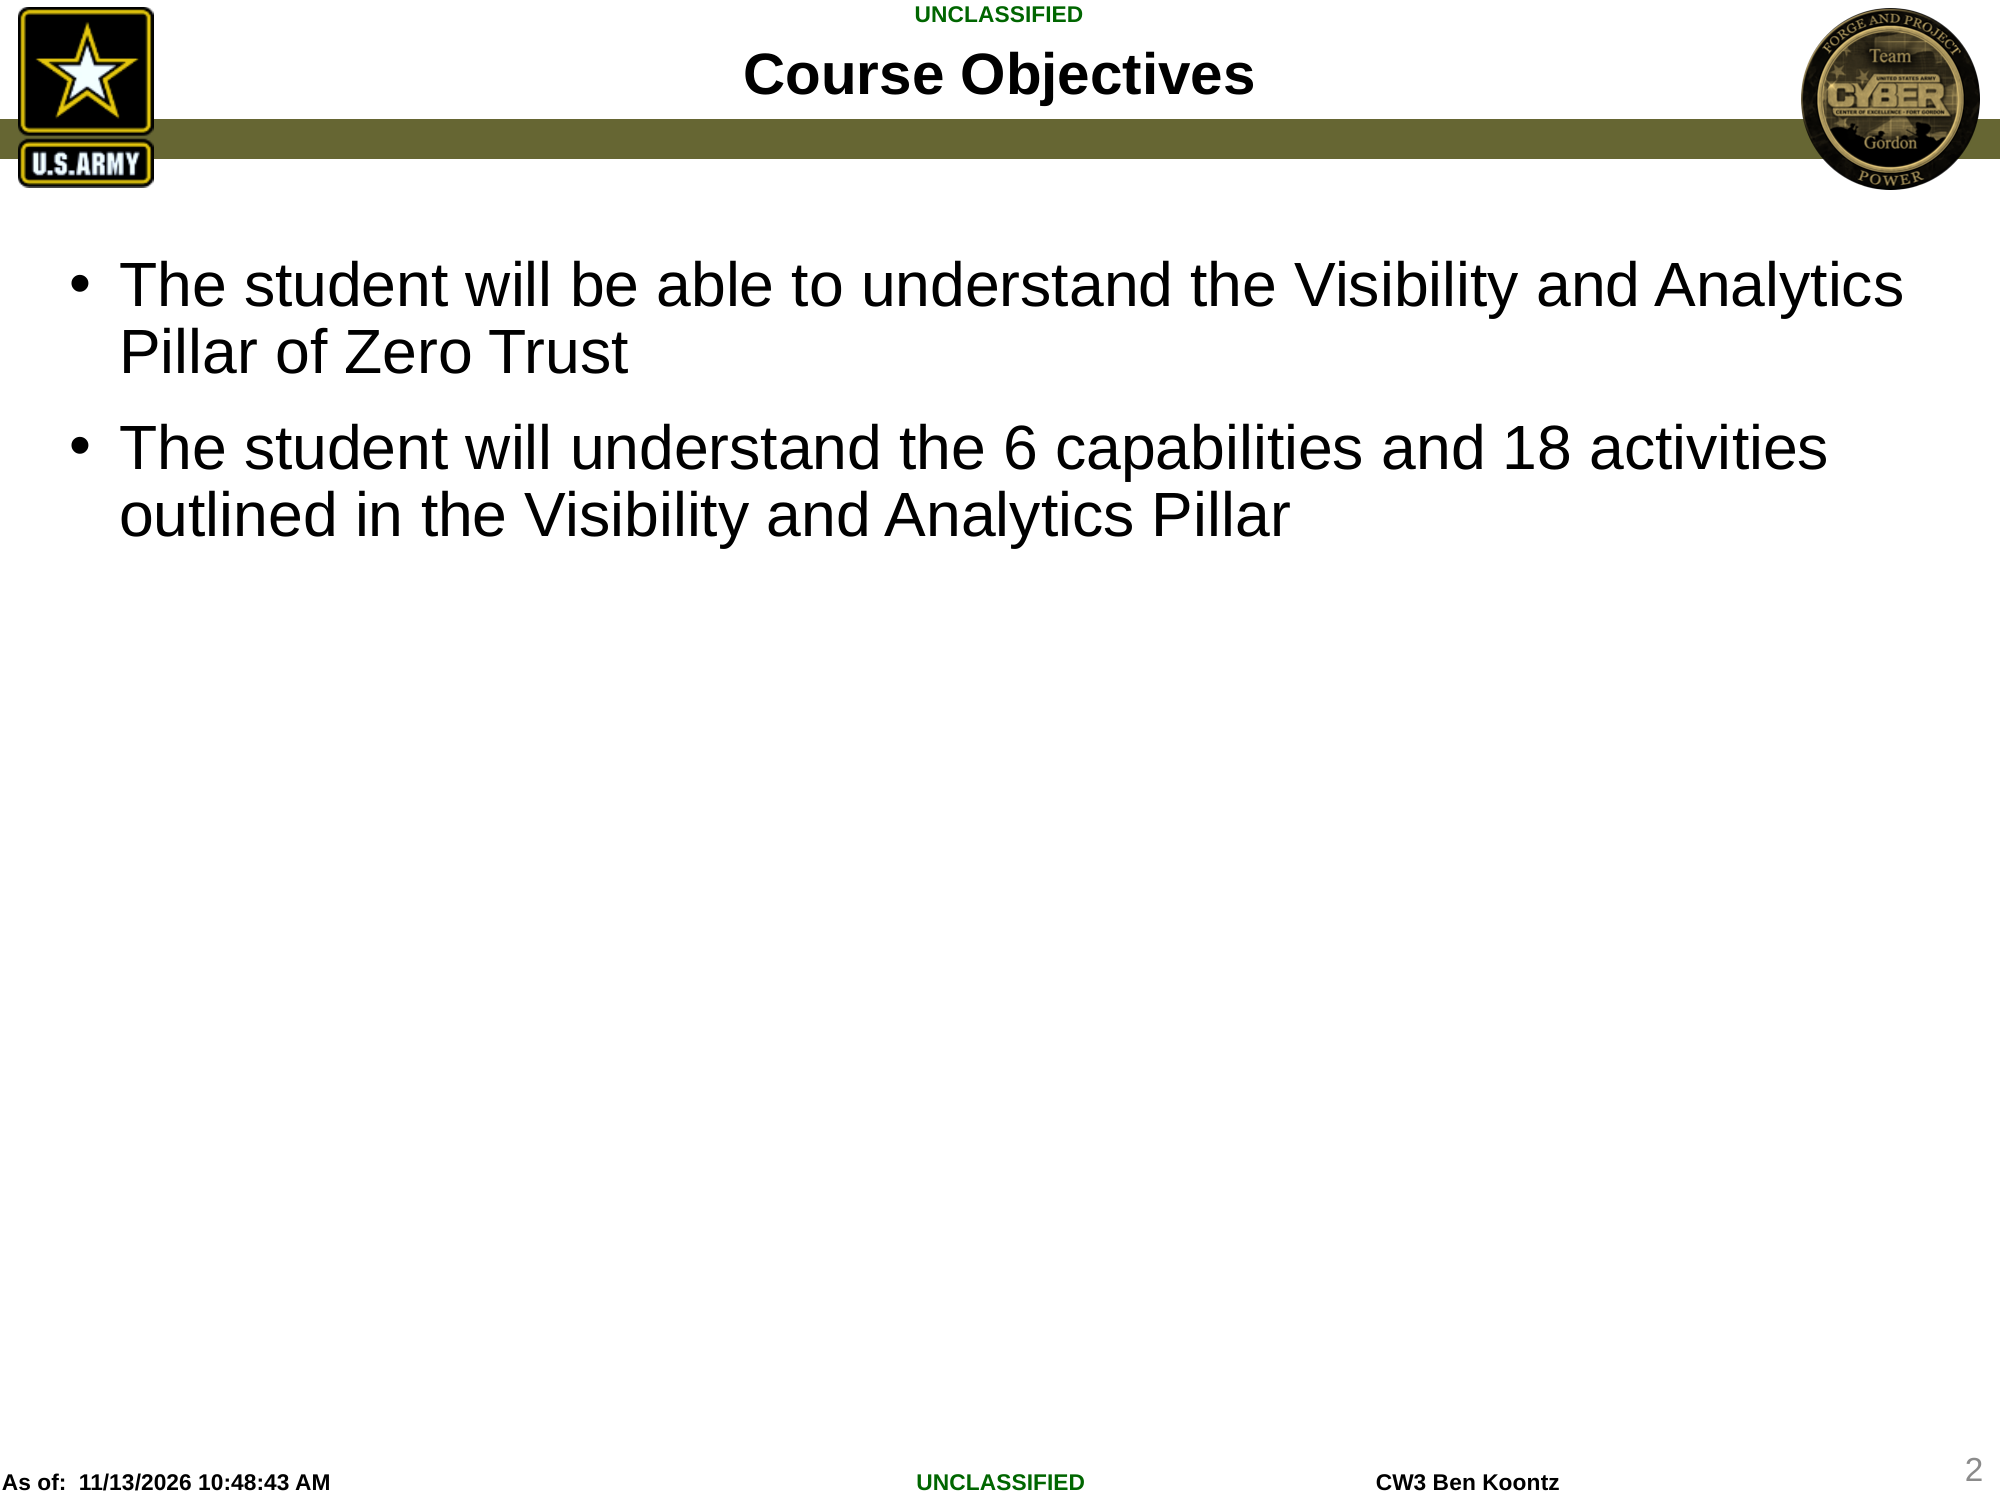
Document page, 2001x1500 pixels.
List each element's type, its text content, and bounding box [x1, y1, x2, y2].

slide_number 2 [1548, 1438, 1999, 1499]
list The student will be able to understand the Visibility and Analytics Pillar of Zero Trust The student will understand the 6 capabilities and 18 activities outlined in the Visibility and Analytics Pillar [54, 245, 1973, 1421]
title Course Objectives [0, 3, 2000, 148]
picture [18, 148, 154, 188]
picture [1801, 148, 1980, 190]
